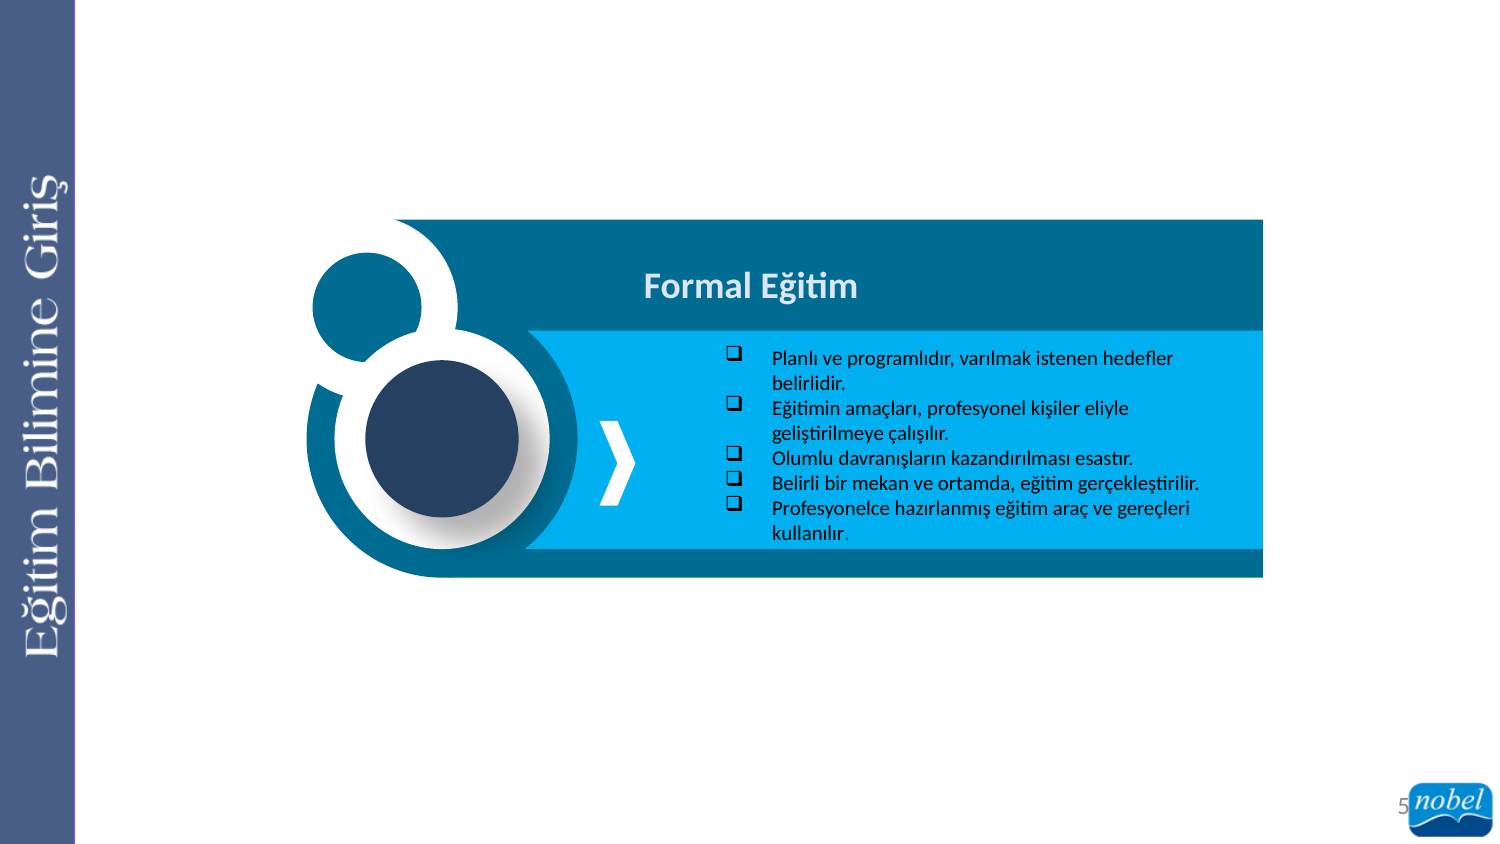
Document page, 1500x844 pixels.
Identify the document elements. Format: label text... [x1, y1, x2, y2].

slide_number 5 [1074, 782, 1425, 827]
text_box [278, 215, 1377, 753]
picture [0, 0, 1500, 844]
